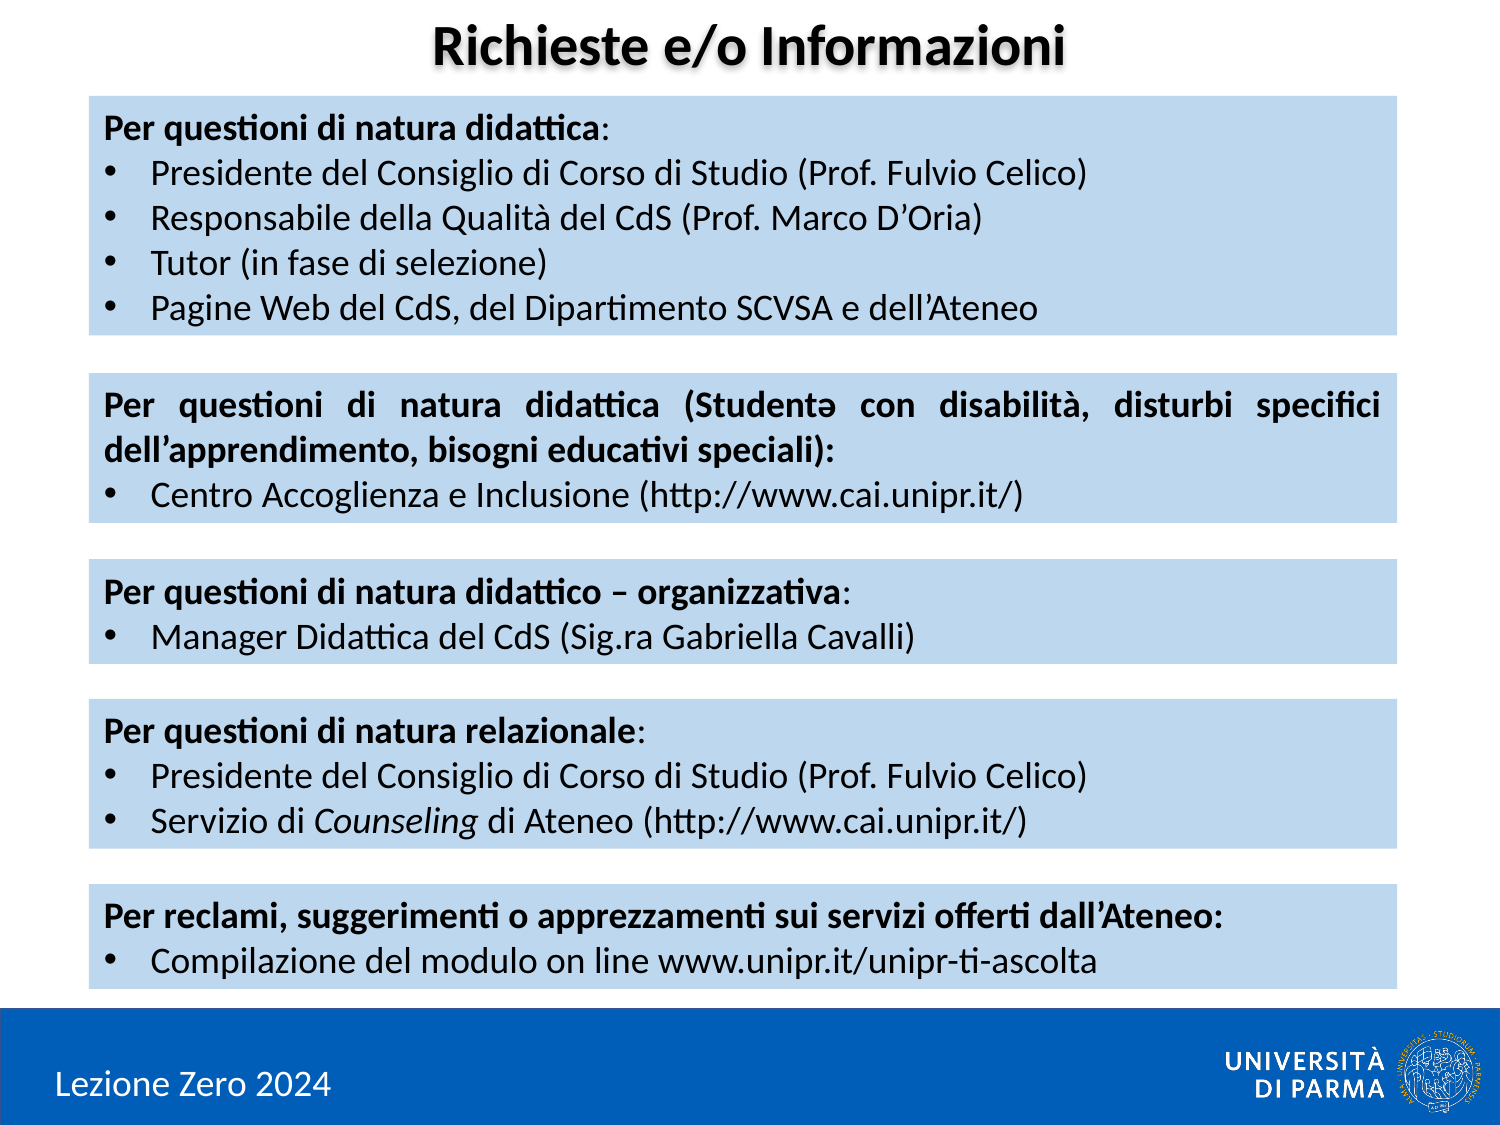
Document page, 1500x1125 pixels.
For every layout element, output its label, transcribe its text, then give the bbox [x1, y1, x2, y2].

text_box Per questioni di natura didattico – organizzativa: Manager Didattica del CdS (Sig.ra Gabriella Cavalli) [88, 559, 1398, 664]
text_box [0, 1008, 1500, 1125]
text_box Per reclami, suggerimenti o apprezzamenti sui servizi offerti dall’Ateneo: Compilazione del modulo on line www.unipr.it/unipr-ti-ascolta [88, 884, 1398, 989]
text_box Per questioni di natura didattica: Presidente del Consiglio di Corso di Studio (Prof. Fulvio Celico) Responsabile della Qualità del CdS (Prof. Marco D’Oria) Tutor (in fase di selezione) Pagine Web del CdS, del Dipartimento SCVSA e dell’Ateneo [88, 95, 1398, 336]
text_box Per questioni di natura didattica (Studentə con disabilità, disturbi specifici dell’apprendimento, bisogni educativi speciali): Centro Accoglienza e Inclusione (http://www.cai.unipr.it/) [88, 373, 1398, 523]
text_box Per questioni di natura relazionale: Presidente del Consiglio di Corso di Studio (Prof. Fulvio Celico) Servizio di Counseling di Ateneo (http://www.cai.unipr.it/) [88, 698, 1398, 849]
text_box Richieste e/o Informazioni [0, 0, 1500, 85]
